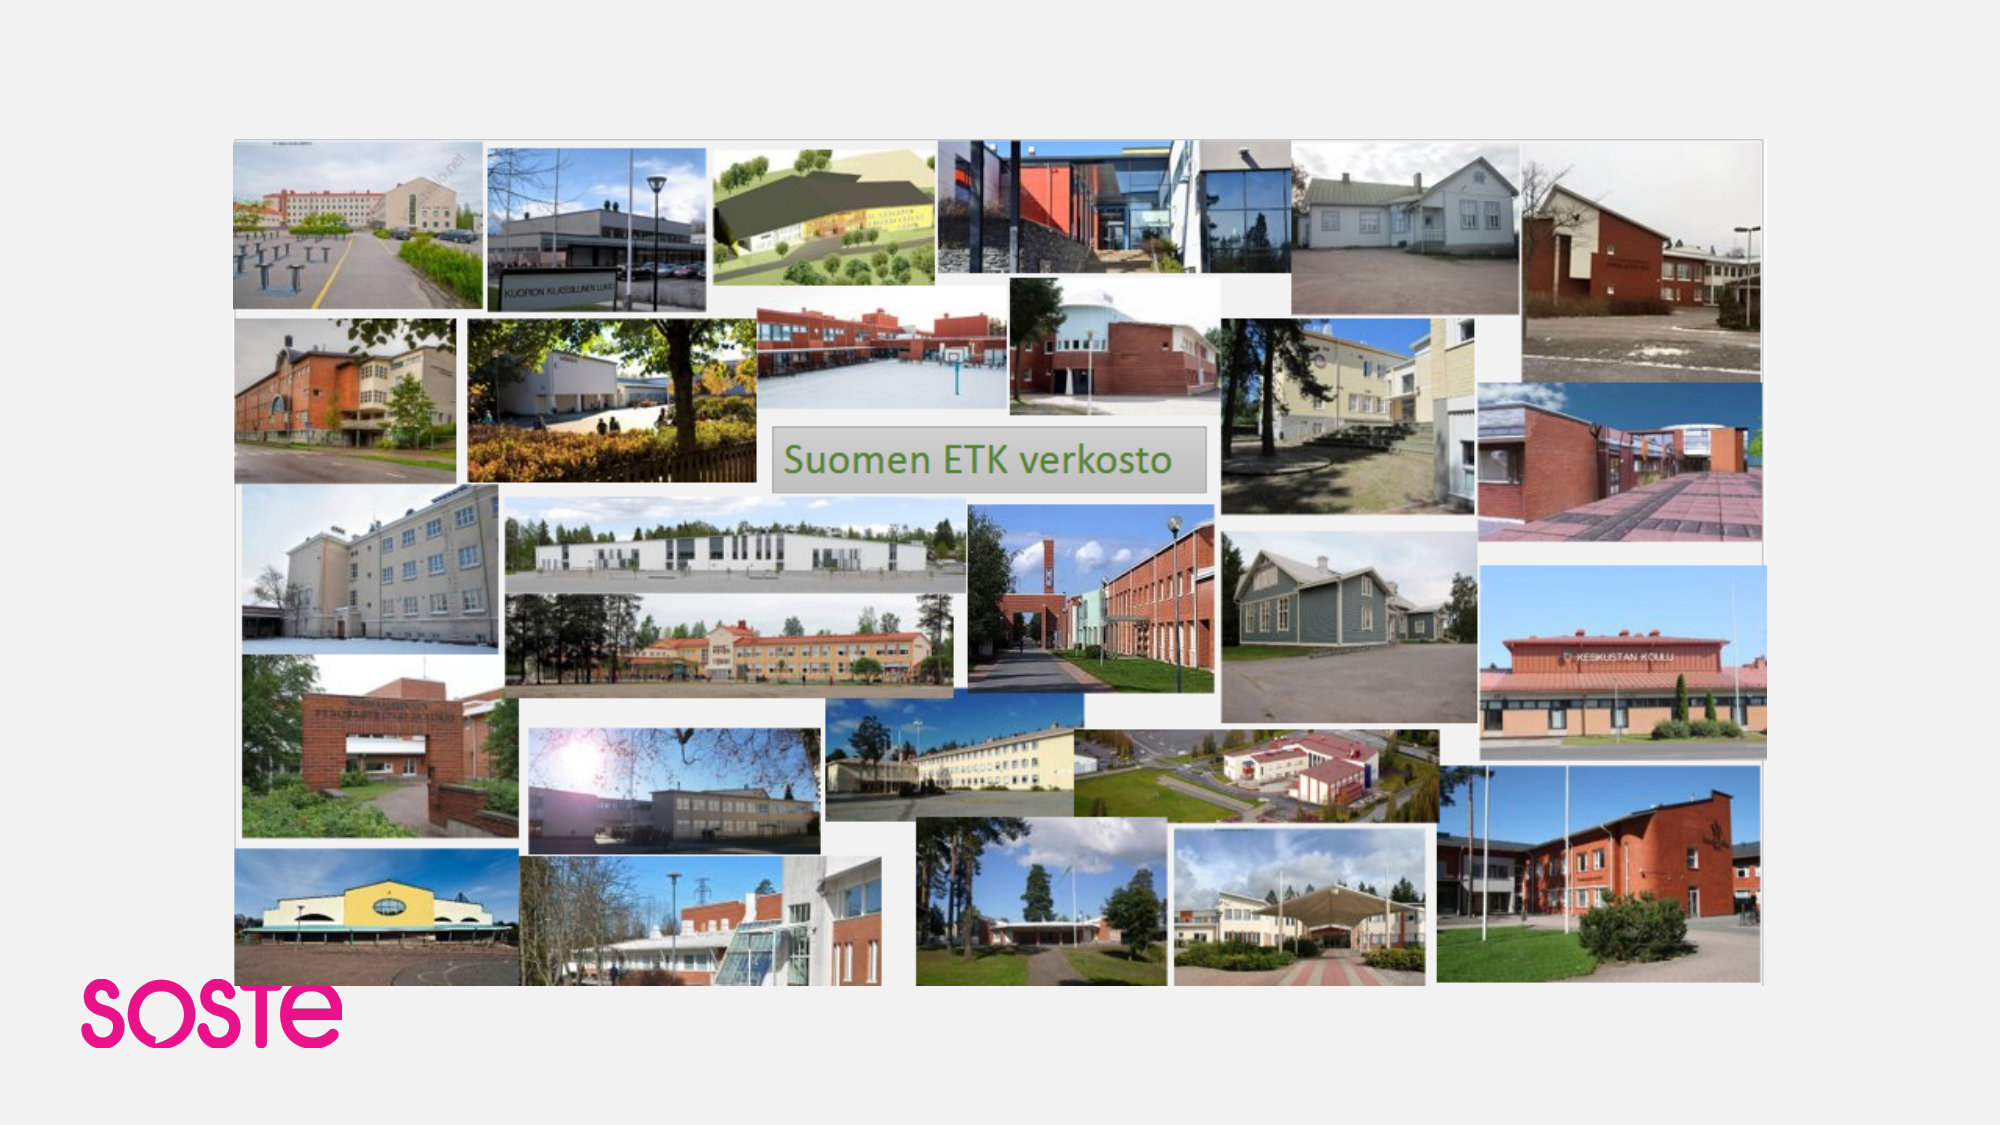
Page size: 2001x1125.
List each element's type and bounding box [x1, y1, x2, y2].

picture [233, 138, 1767, 986]
